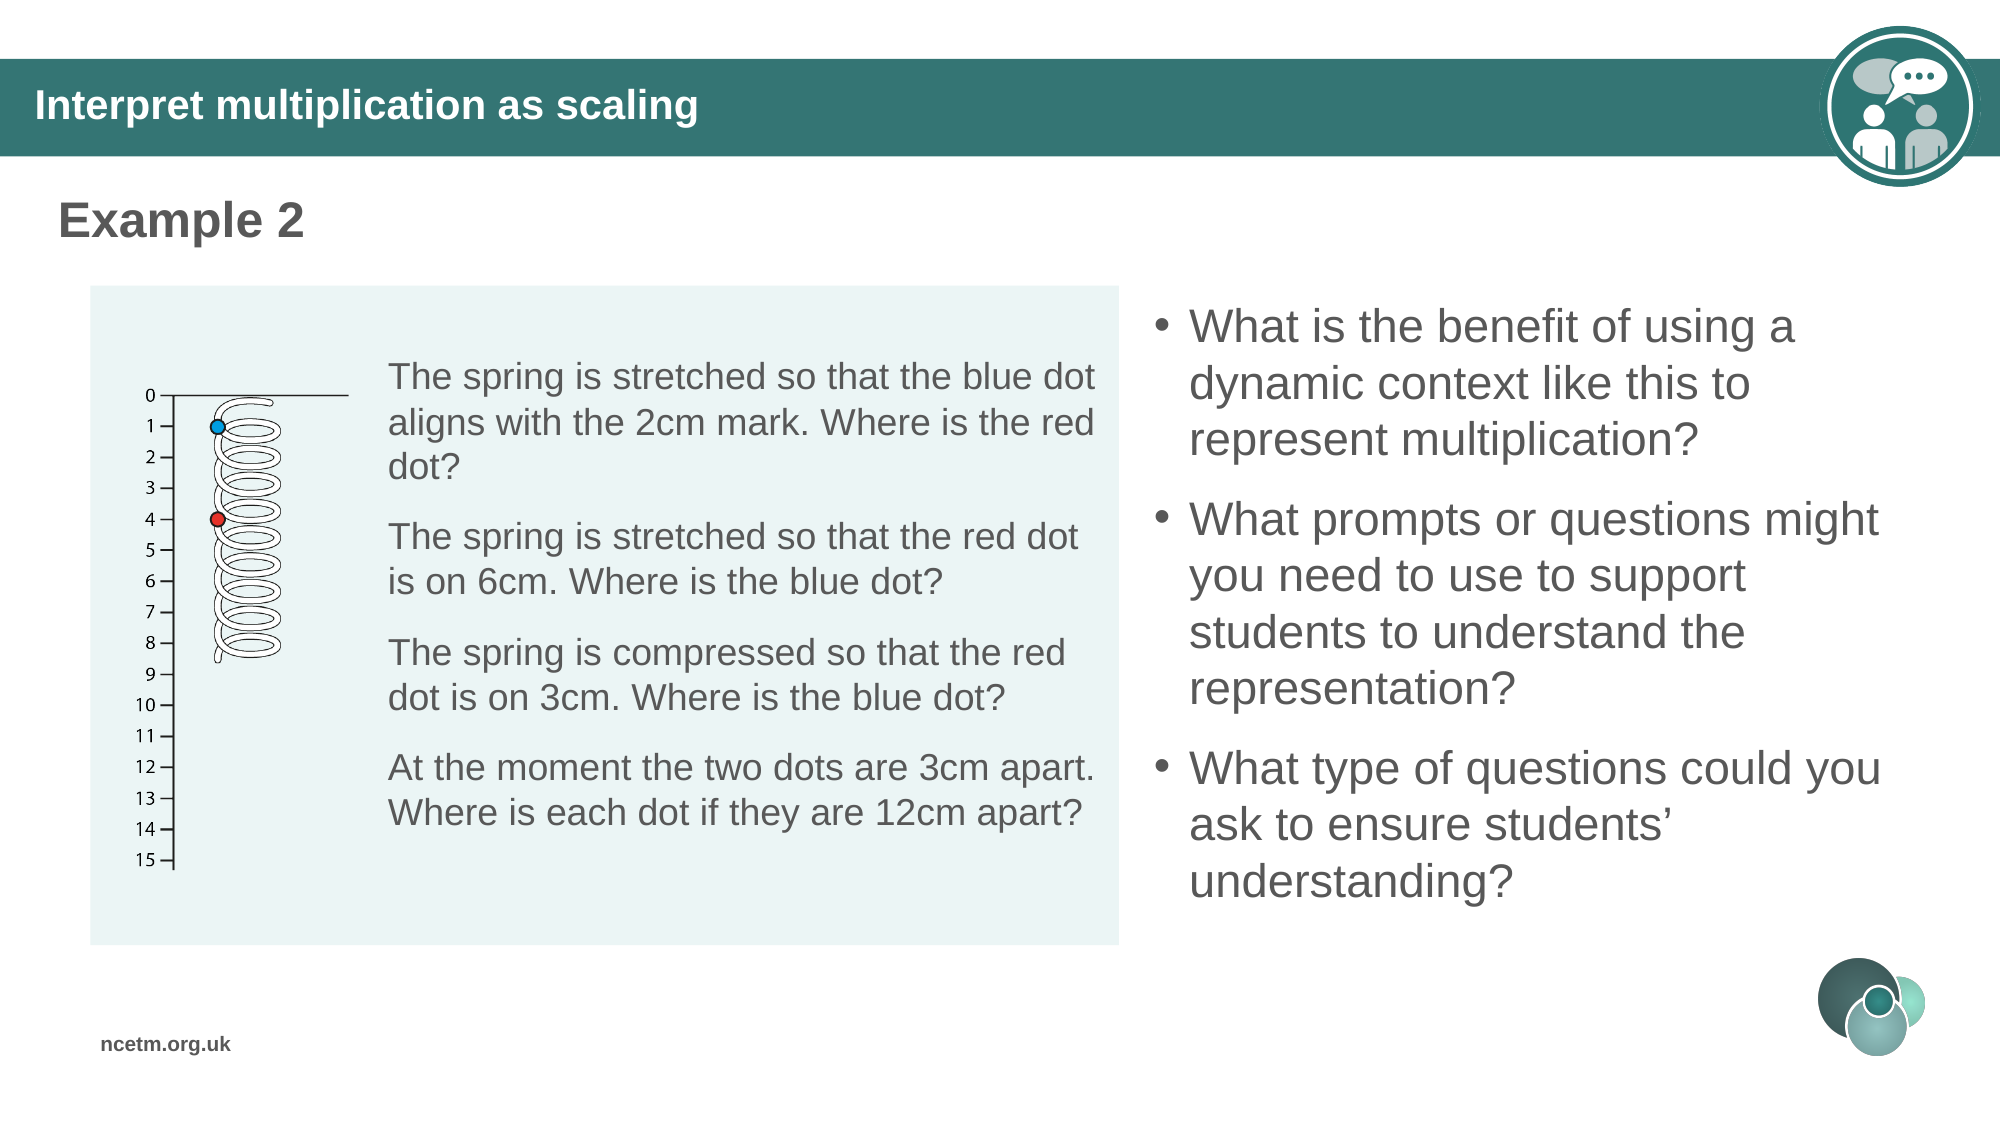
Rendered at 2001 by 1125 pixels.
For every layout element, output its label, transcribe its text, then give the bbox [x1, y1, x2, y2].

picture [1818, 958, 1925, 1056]
picture [0, 384, 463, 885]
text_box What is the benefit of using a dynamic context like this to represent multiplication? What prompts or questions might you need to use to support students to understand the representation? What type of questions could you ask to ensure students’ understanding? [1119, 285, 1922, 917]
text_box Interpret multiplication as scaling [19, 71, 1868, 142]
text_box [90, 285, 1119, 384]
text_box The spring is stretched so that the blue dot aligns with the 2cm mark. Where is the red dot? The spring is stretched so that the red dot is on 6cm. Where is the blue dot? The spring is compressed so that the red dot is on 3cm. Where is the blue dot? At the moment the two dots are 3cm apart. Where is each dot if they are 12cm apart? [373, 345, 1119, 840]
text_box [90, 840, 1119, 946]
picture [1818, 24, 1982, 188]
text_box Example 2 [43, 179, 1043, 255]
